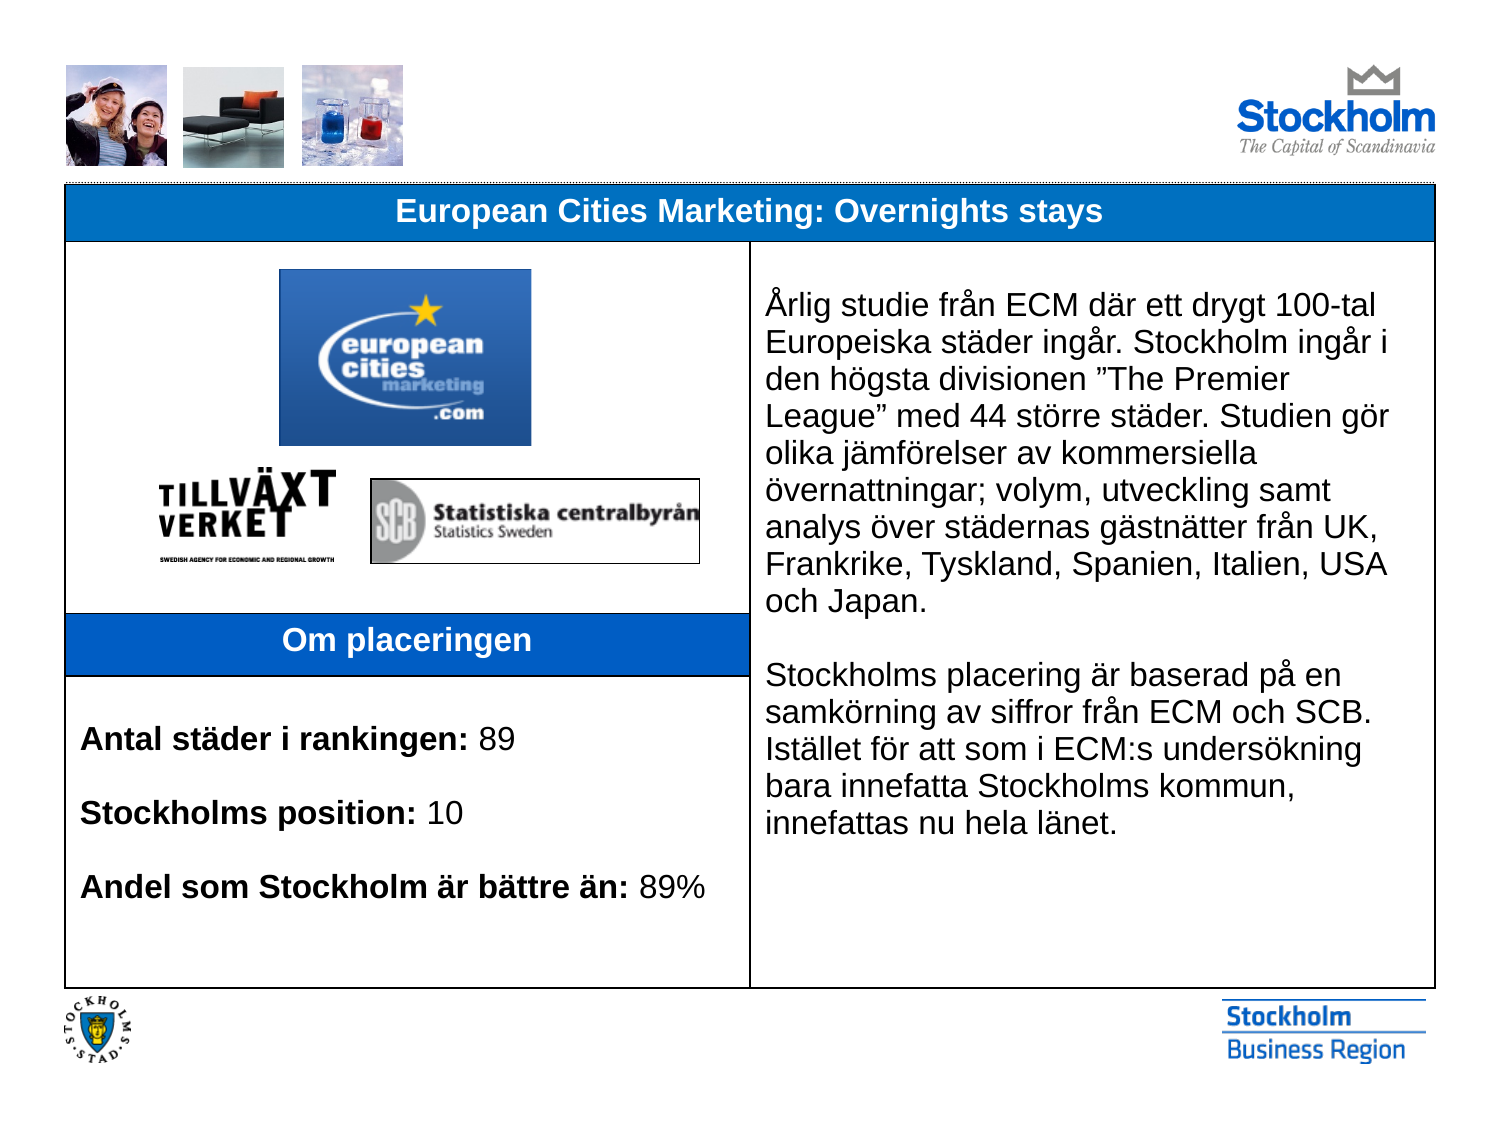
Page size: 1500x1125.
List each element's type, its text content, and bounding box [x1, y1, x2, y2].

picture [302, 65, 403, 166]
table_cell Årlig studie från ECM där ett drygt 100-tal Europeiska städer ingår. Stockholm ingår i den högsta divisionen ”The Premier League” med 44 större städer. Studien gör olika jämförelser av kommersiella övernattningar; volym, utveckling samt analys över städernas gästnätter från UK, Frankrike, Tyskland, Spanien, Italien, USA och Japan. Stockholms placering är baserad på en samkörning av siffror från ECM och SCB. Istället för att som i ECM:s undersökning bara innefatta Stockholms kommun, innefattas nu hela länet. [751, 242, 1434, 987]
table_cell Antal städer i rankingen: 89 Stockholms position: 10 Andel som Stockholm är bättre än: 89% [66, 677, 749, 987]
picture [278, 269, 532, 446]
picture [64, 996, 131, 1063]
table_cell [66, 242, 749, 613]
picture [1222, 999, 1426, 1064]
picture [66, 65, 167, 166]
picture [183, 67, 284, 168]
table_header European Cities Marketing: Overnights stays [66, 185, 1434, 241]
picture [1225, 62, 1448, 159]
picture [371, 479, 699, 563]
table_cell Om placeringen [66, 614, 749, 675]
picture [159, 467, 336, 563]
